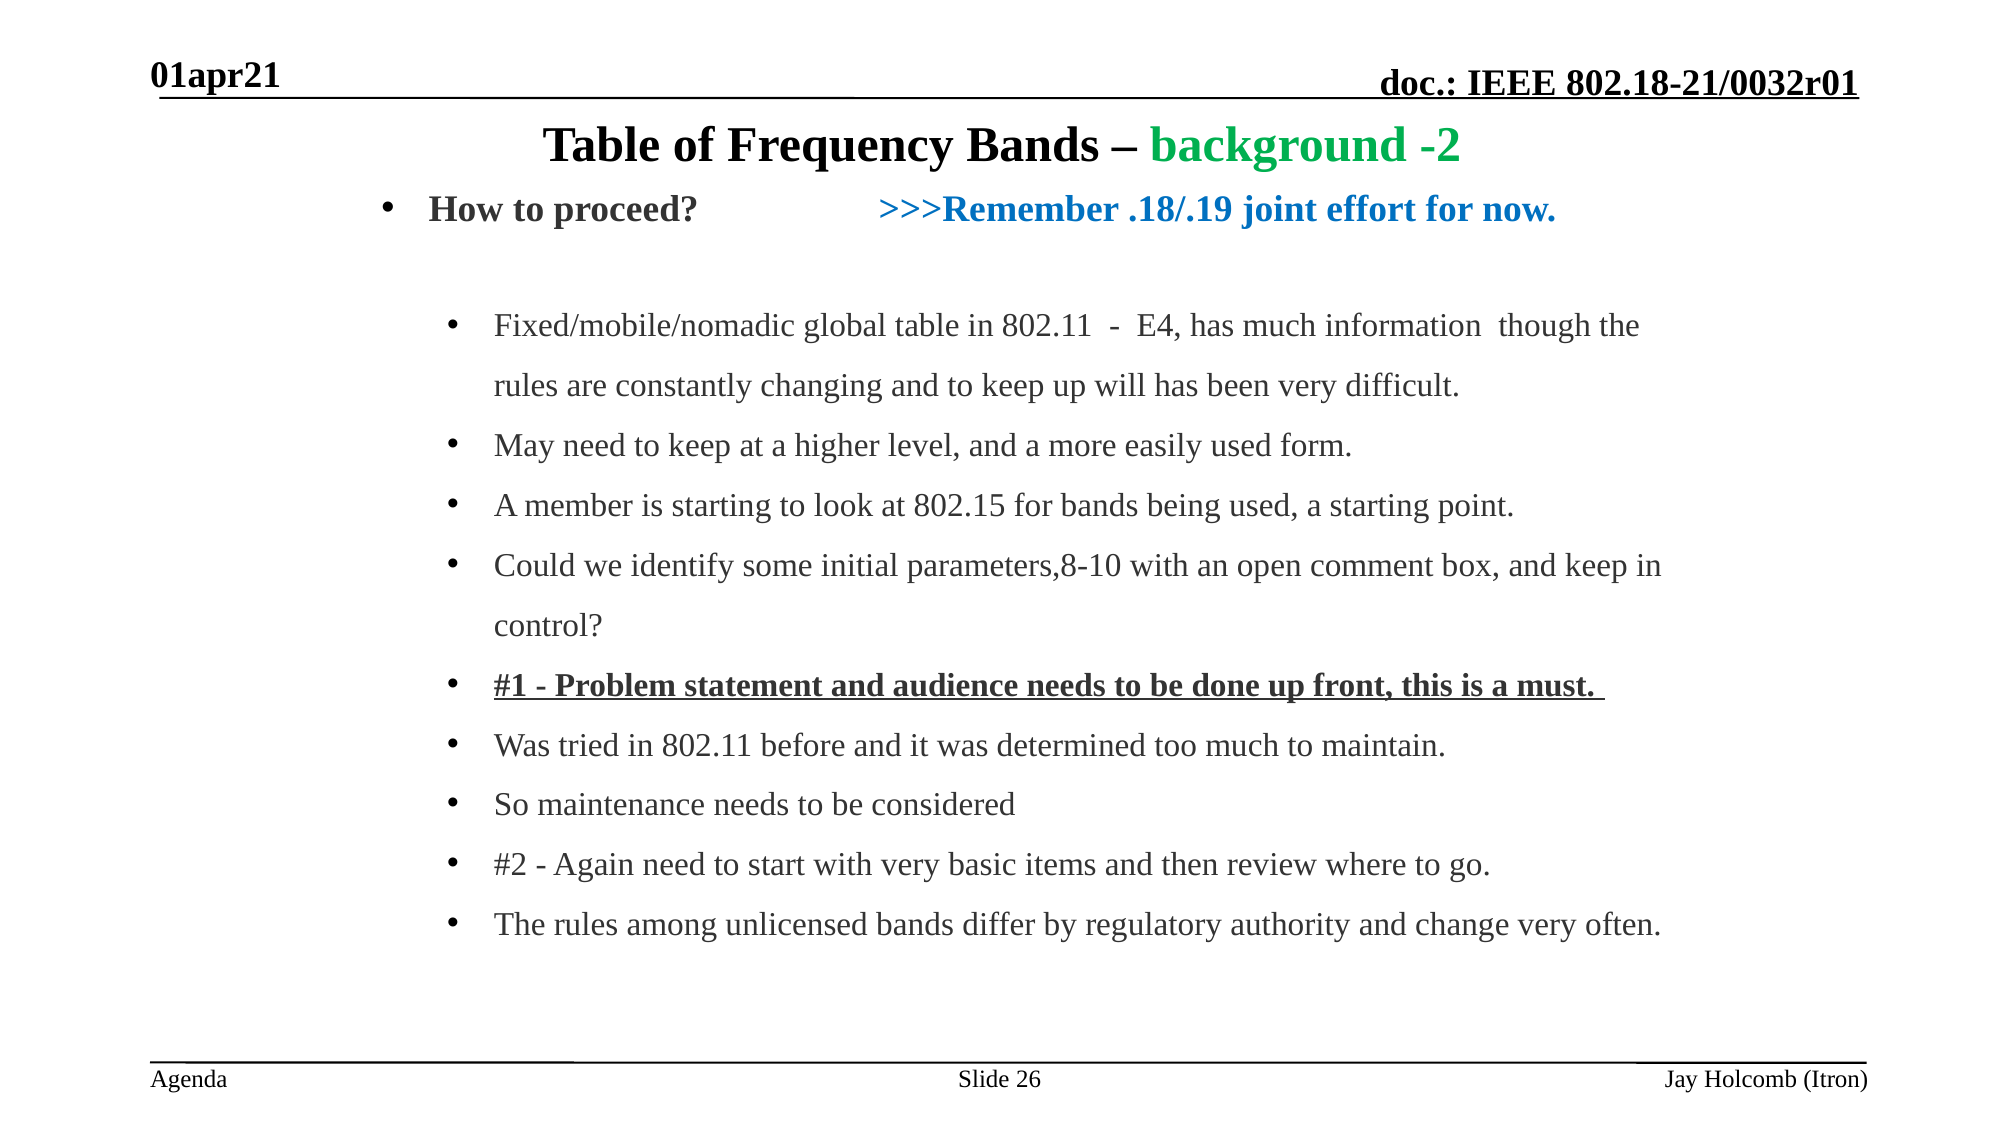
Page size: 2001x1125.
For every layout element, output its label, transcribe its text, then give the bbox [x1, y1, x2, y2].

slide_number Slide 26 [933, 1061, 1067, 1123]
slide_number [149, 49, 651, 95]
list How to proceed? >>>Remember .18/.19 joint effort for now. Fixed/mobile/nomadic global table in 802.11 - E4, has much information though the rules are constantly changing and to keep up will has been very difficult. May need to keep at a higher level, and a more easily used form. A member is starting to look at 802.15 for bands being used, a starting point. Could we identify some initial parameters,8-10 with an open comment box, and keep in control? #1 - Problem statement and audience needs to be done up front, this is a must. Was tried in 802.11 before and it was determined too much to maintain. So maintenance needs to be considered #2 - Again need to start with very basic items and then review where to go. The rules among unlicensed bands differ by regulatory authority and change very often. [366, 176, 1705, 1076]
footer Jay Holcomb (Itron) [1171, 1061, 1869, 1093]
title Table of Frequency Bands – background -2 [364, 103, 1640, 180]
